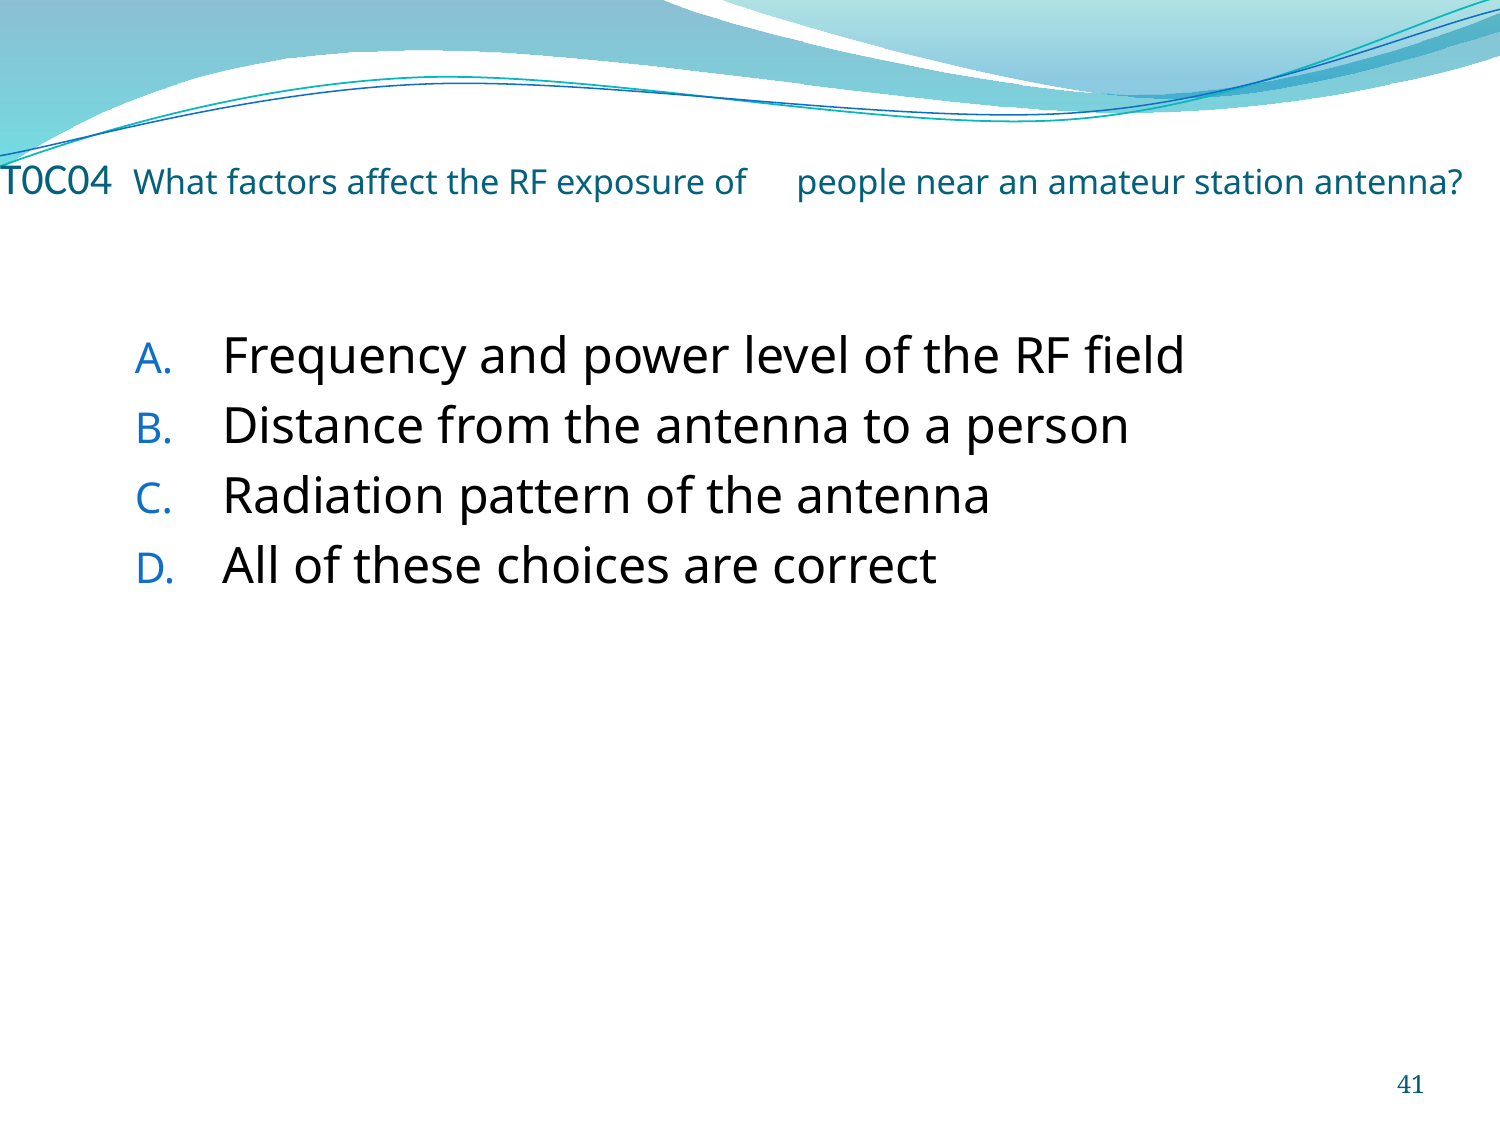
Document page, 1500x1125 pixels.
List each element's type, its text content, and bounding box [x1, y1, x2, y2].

slide_number 41 [1299, 1042, 1425, 1103]
title T0C04 What factors affect the RF exposure of people near an amateur station antenna? [0, 140, 1500, 204]
list Frequency and power level of the RF field Distance from the antenna to a person Radiation pattern of the antenna All of these choices are correct [44, 316, 1469, 917]
